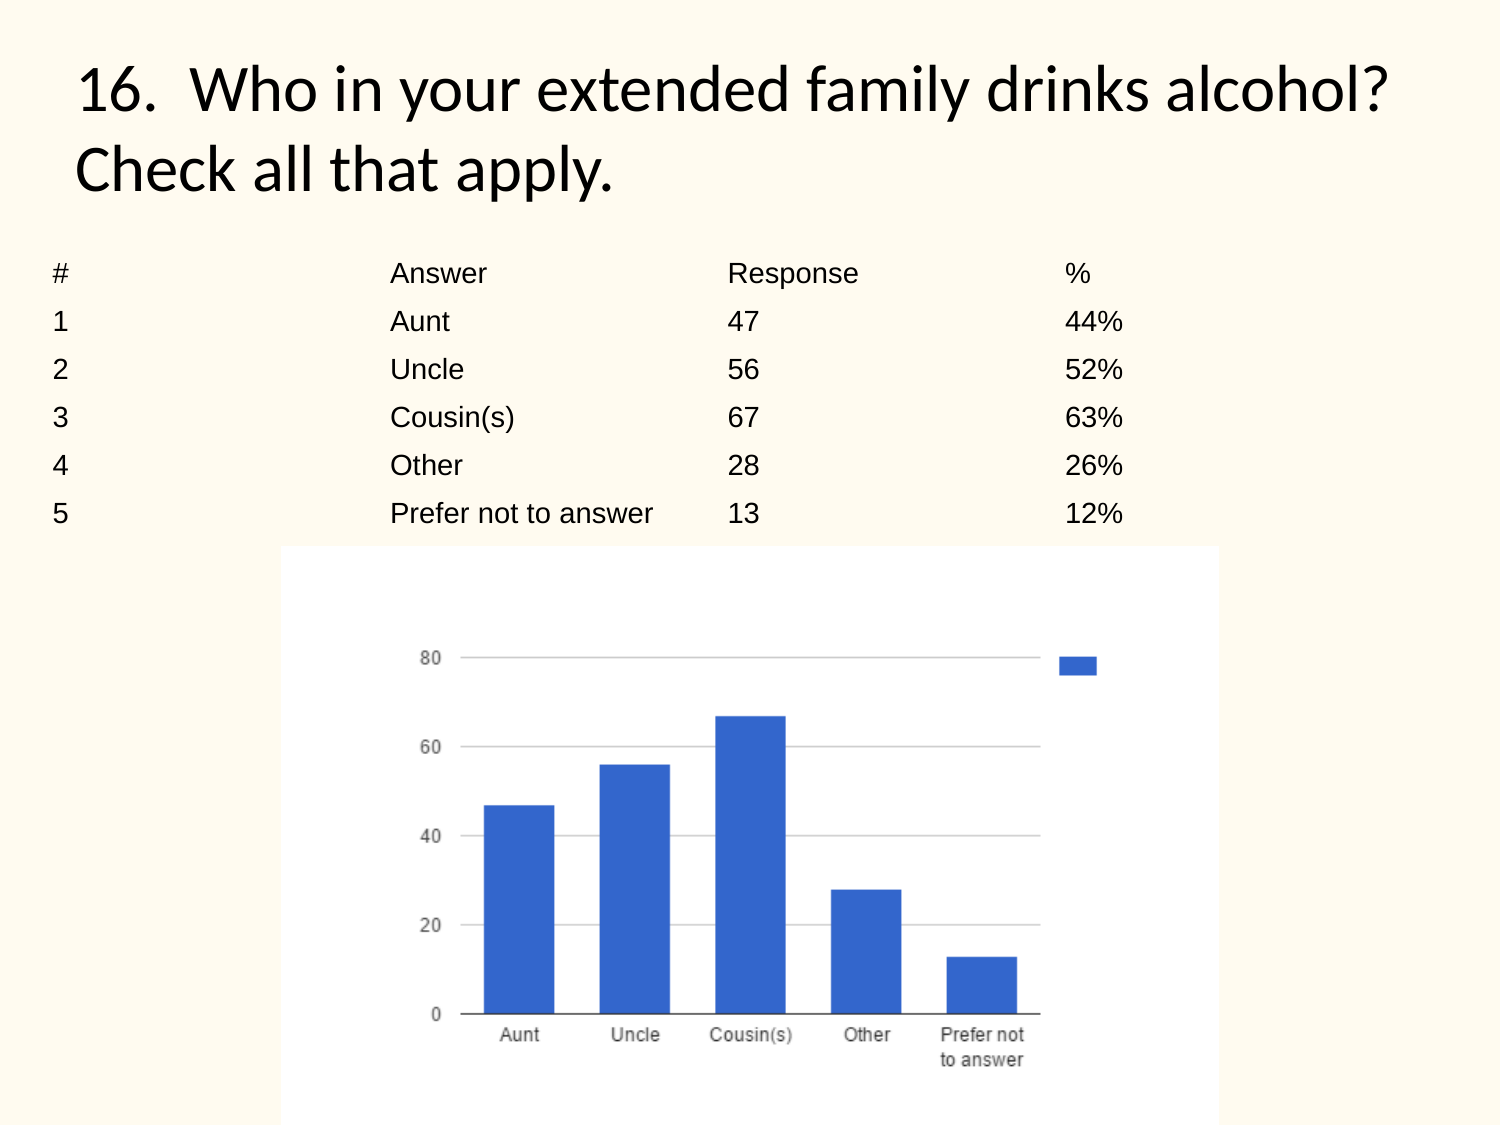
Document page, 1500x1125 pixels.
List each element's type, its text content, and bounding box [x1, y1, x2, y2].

table_cell 3 [38, 393, 375, 441]
table_header Answer [375, 250, 713, 298]
table_header Response [713, 250, 1050, 298]
table_cell 2 [38, 346, 375, 393]
table_cell Cousin(s) [375, 393, 713, 441]
table_cell 44% [1050, 298, 1388, 346]
table_cell 1 [38, 298, 375, 346]
table_cell Aunt [375, 298, 713, 346]
table_cell 12% [1050, 489, 1388, 537]
table_cell 13 [713, 489, 1050, 537]
title 16. Who in your extended family drinks alcohol? Check all that apply. [75, 45, 1425, 233]
table_cell 52% [1050, 346, 1388, 393]
picture [281, 545, 1219, 1125]
table_cell 28 [713, 441, 1050, 489]
table_cell 63% [1050, 393, 1388, 441]
table_header % [1050, 250, 1388, 298]
table_cell Other [375, 441, 713, 489]
table_cell 26% [1050, 441, 1388, 489]
table_cell Prefer not to answer [375, 489, 713, 537]
table_header # [38, 250, 375, 298]
table_cell 4 [38, 441, 375, 489]
table_cell 5 [38, 489, 375, 537]
table_cell 47 [713, 298, 1050, 346]
table_cell 67 [713, 393, 1050, 441]
table_cell 56 [713, 346, 1050, 393]
table_cell Uncle [375, 346, 713, 393]
